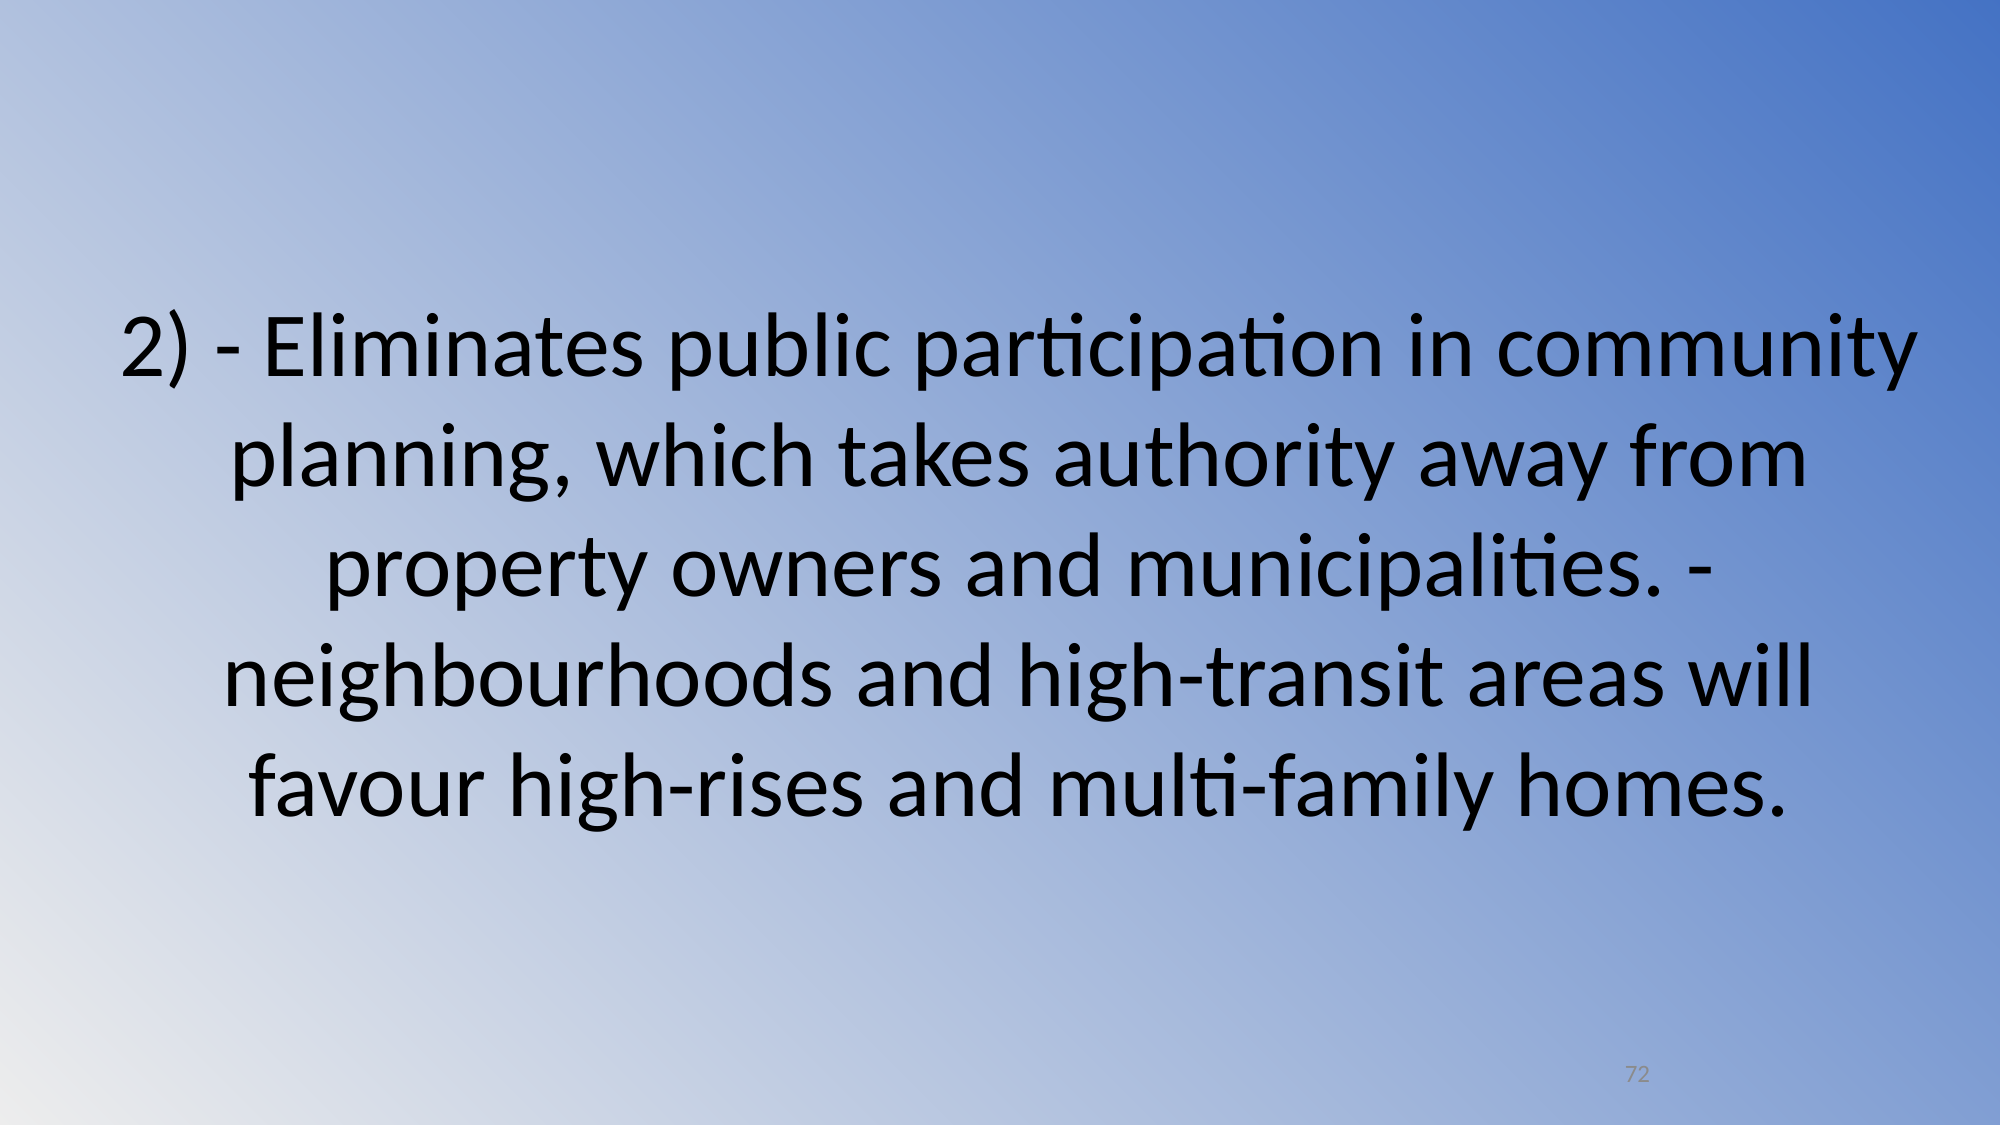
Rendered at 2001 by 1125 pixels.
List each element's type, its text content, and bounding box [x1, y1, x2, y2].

slide_number 72 [1412, 1042, 1863, 1103]
text_box 2) - Eliminates public participation in community planning, which takes authority away from property owners and municipalities. - neighbourhoods and high-transit areas will favour high-rises and multi-family homes. [88, 277, 1952, 842]
